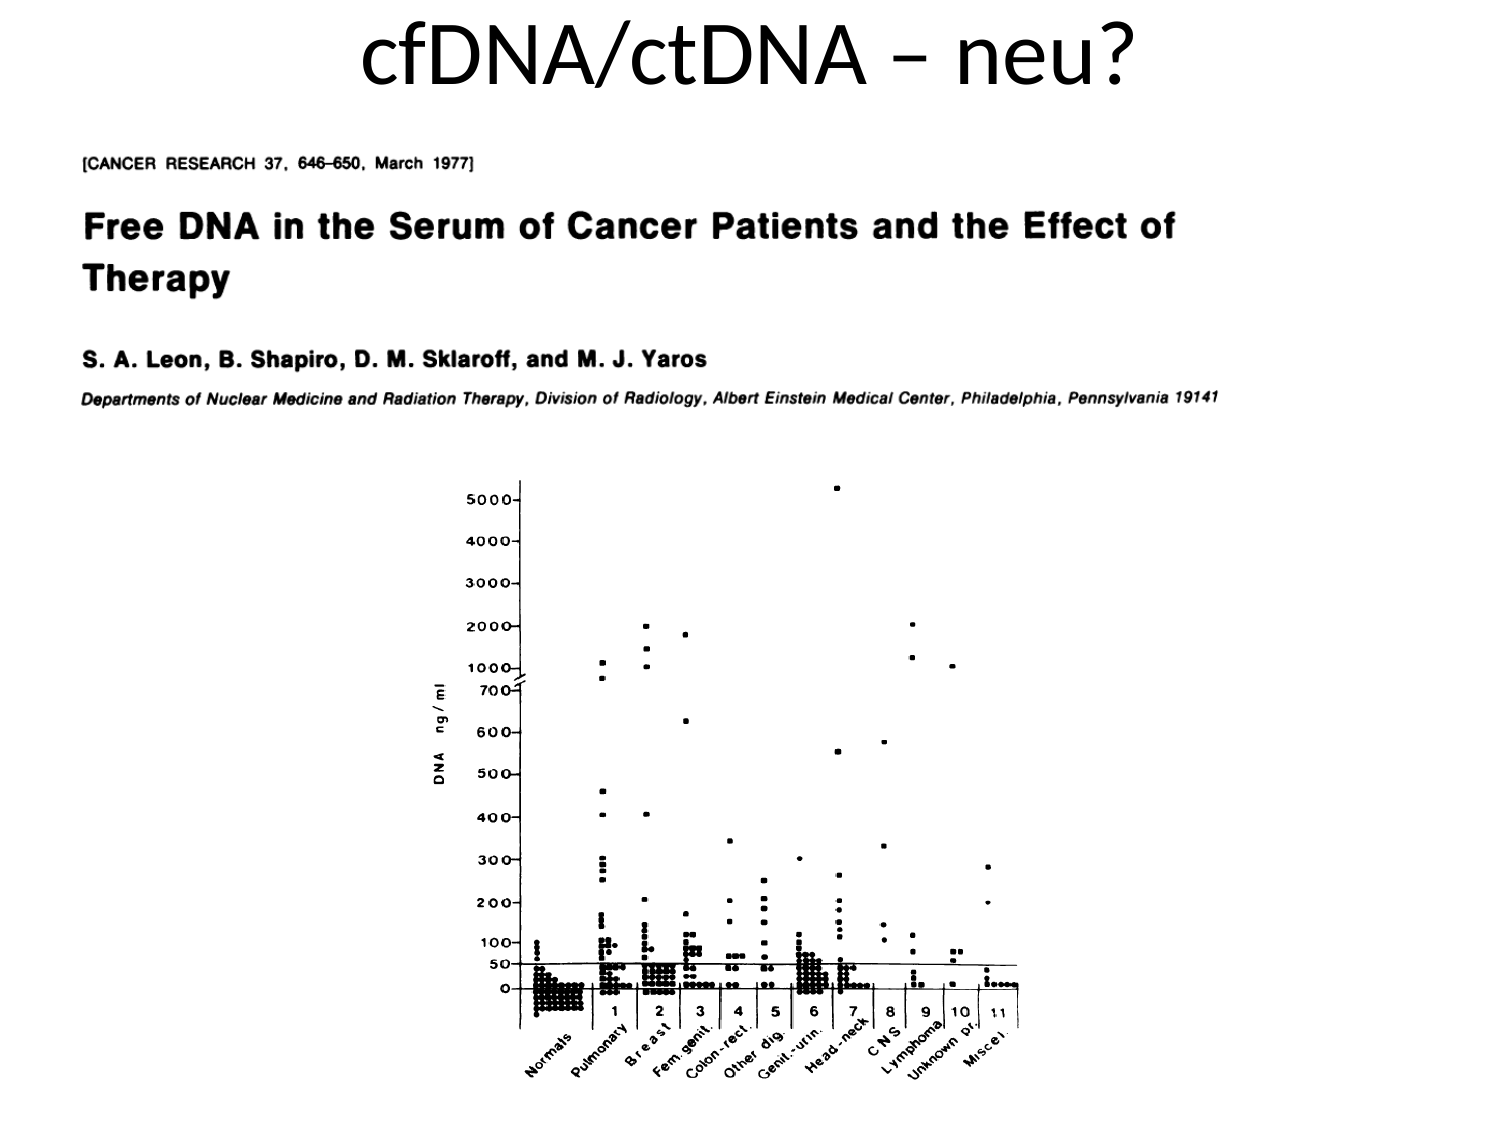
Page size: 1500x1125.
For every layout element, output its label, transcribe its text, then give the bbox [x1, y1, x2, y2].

picture [417, 462, 1083, 1089]
title cfDNA/ctDNA – neu? [75, 0, 1425, 142]
picture [74, 141, 1245, 435]
